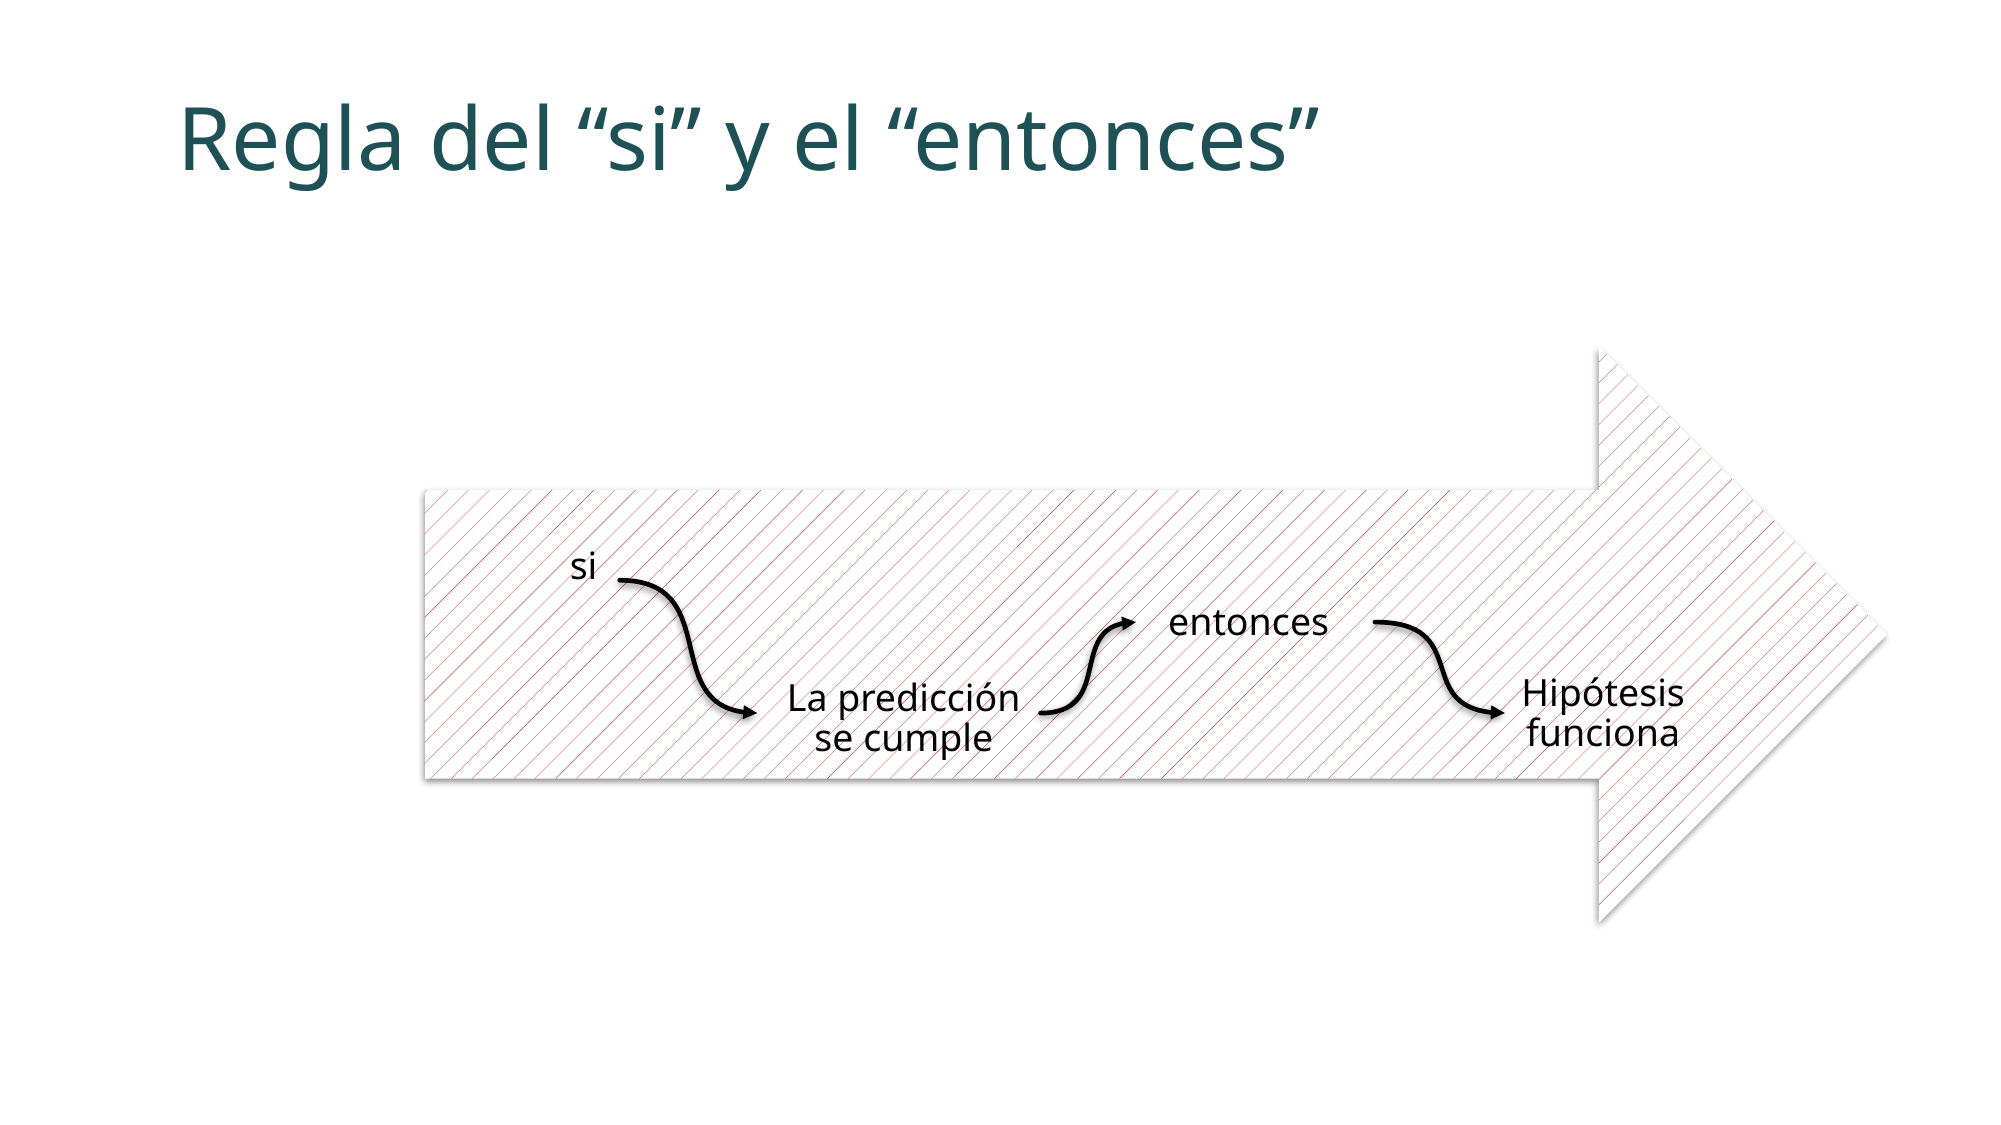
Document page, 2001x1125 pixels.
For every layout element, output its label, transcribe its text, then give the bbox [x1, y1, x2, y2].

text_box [1040, 621, 1137, 714]
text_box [1374, 621, 1506, 714]
title Regla del “si” y el “entonces” [162, 75, 1625, 286]
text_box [619, 580, 758, 714]
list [424, 345, 1888, 966]
